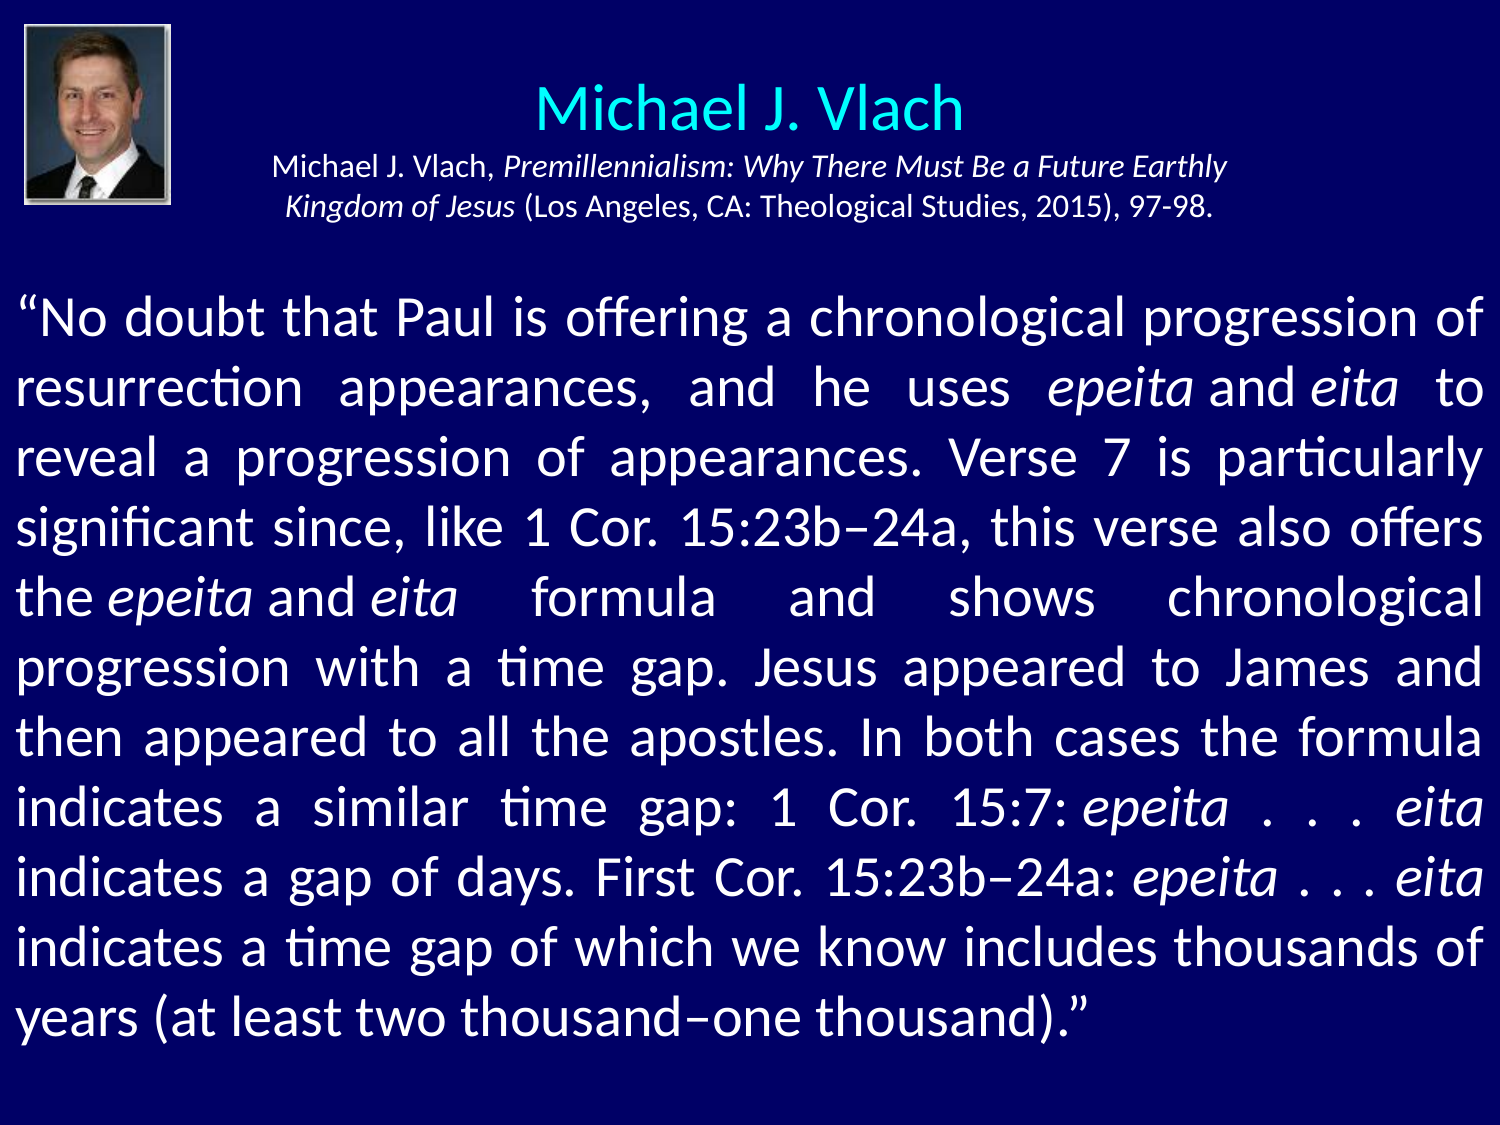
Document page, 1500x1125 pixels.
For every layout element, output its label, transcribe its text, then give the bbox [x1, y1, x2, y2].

title Michael J. Vlach Michael J. Vlach, Premillennialism: Why There Must Be a Future Earthly Kingdom of Jesus (Los Angeles, CA: Theological Studies, 2015), 97-98. [234, 49, 1266, 238]
list “No doubt that Paul is offering a chronological progression of resurrection appearances, and he uses epeita and eita to reveal a progression of appearances. Verse 7 is particularly significant since, like 1 Cor. 15:23b–24a, this verse also offers the epeita and eita formula and shows chronological progression with a time gap. Jesus appeared to James and then appeared to all the apostles. In both cases the formula indicates a similar time gap: 1 Cor. 15:7: epeita . . . eita indicates a gap of days. First Cor. 15:23b–24a: epeita . . . eita indicates a time gap of which we know includes thousands of years (at least two thousand–one thousand).” [0, 270, 1500, 984]
picture [24, 24, 171, 206]
